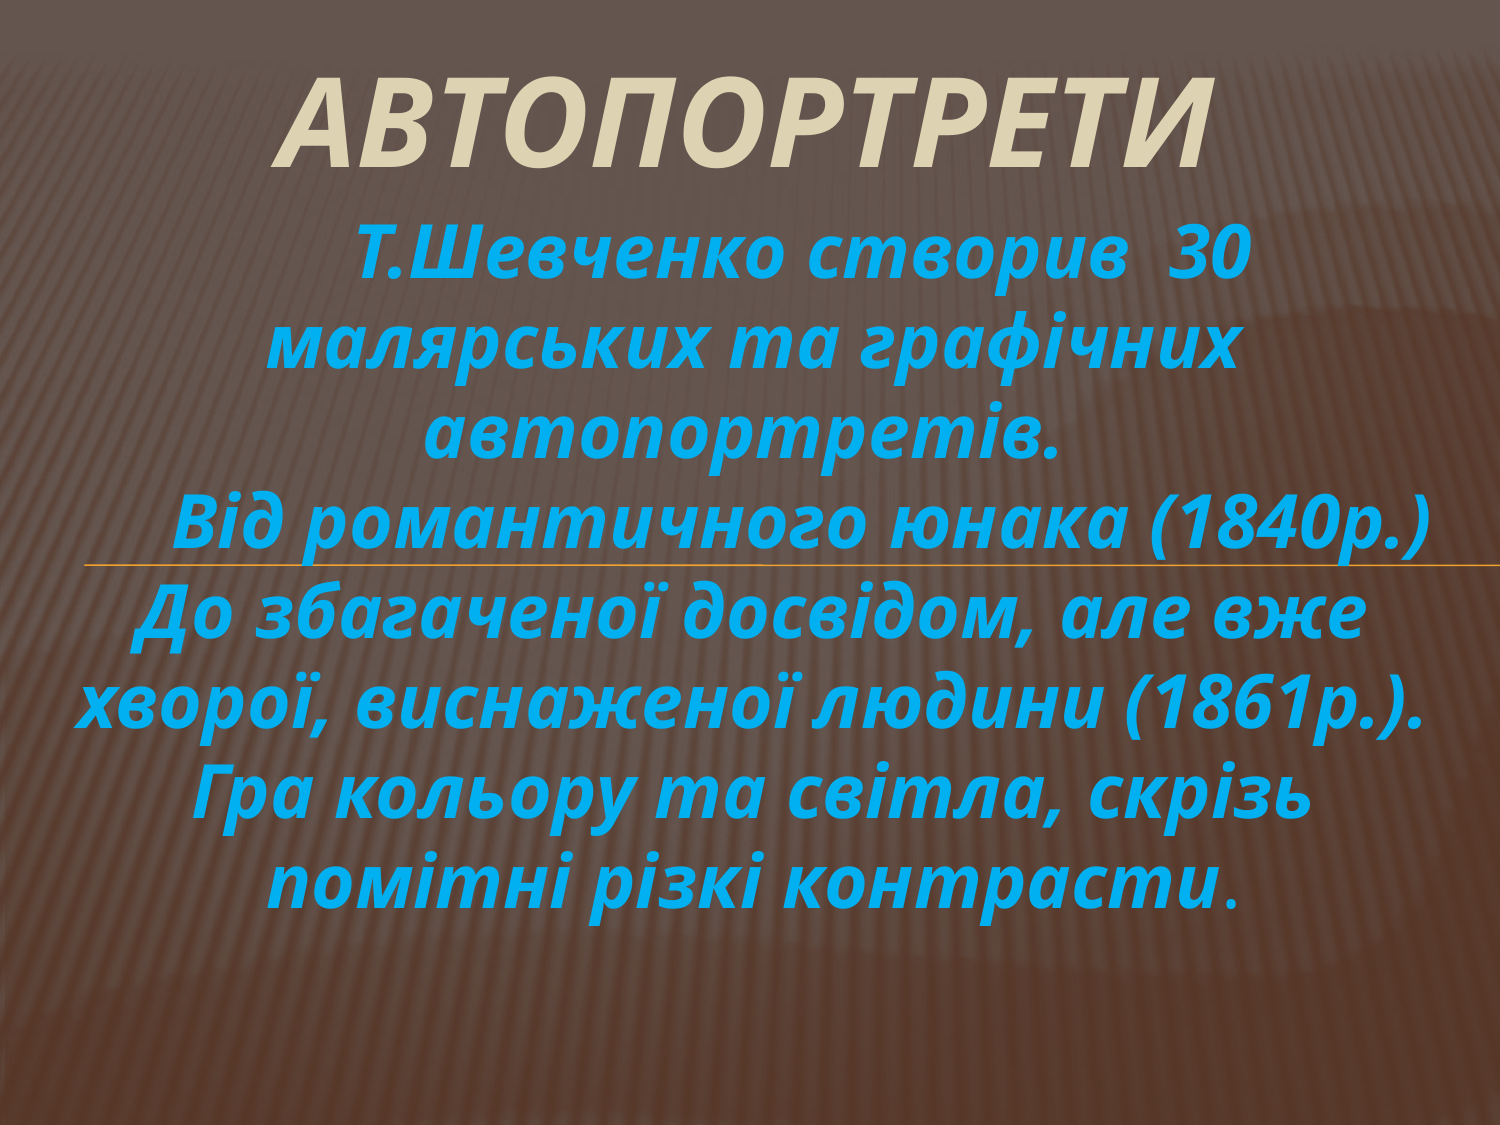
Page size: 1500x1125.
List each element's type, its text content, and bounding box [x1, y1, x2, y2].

list АВТОПОРТРЕТИ [53, 0, 1441, 196]
title Т.Шевченко створив 30 малярських та графічних автопортретів. Від романтичного юнака (1840р.) До збагаченої досвідом, але вже хворої, виснаженої людини (1861р.). Гра кольору та світла, скрізь помітні різкі контрасти. [41, 196, 1467, 1083]
